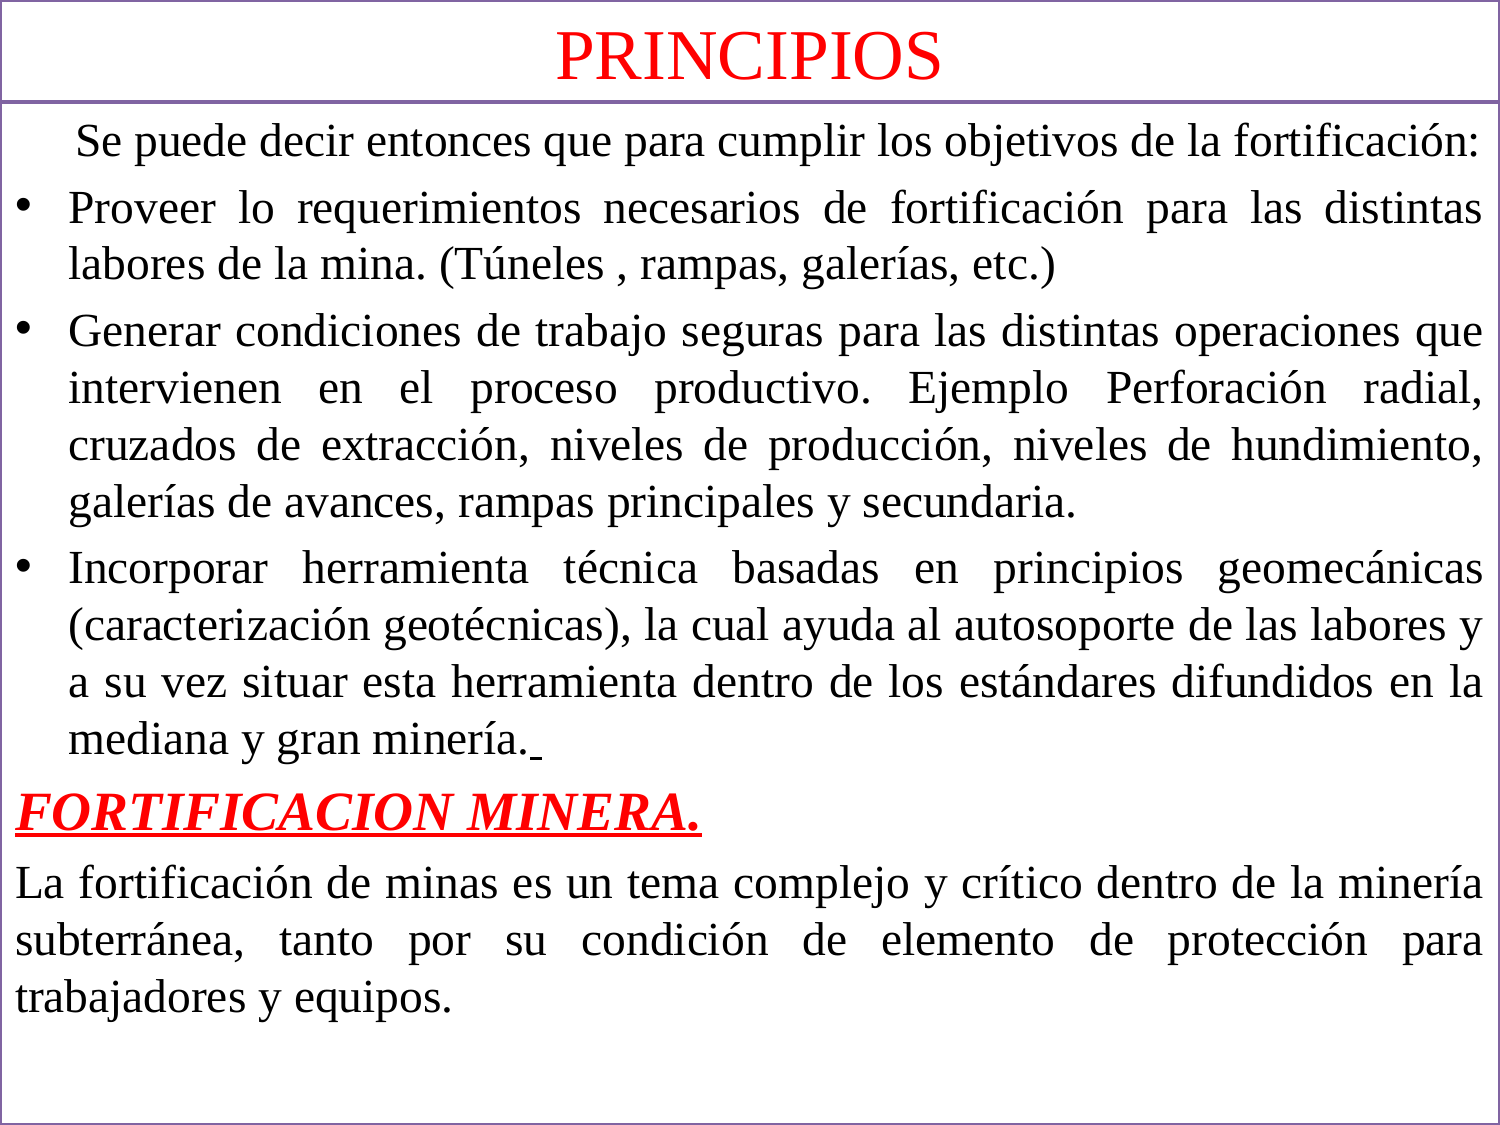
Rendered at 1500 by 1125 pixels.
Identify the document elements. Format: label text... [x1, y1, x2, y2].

list Se puede decir entonces que para cumplir los objetivos de la fortificación: Proveer lo requerimientos necesarios de fortificación para las distintas labores de la mina. (Túneles , rampas, galerías, etc.) Generar condiciones de trabajo seguras para las distintas operaciones que intervienen en el proceso productivo. Ejemplo Perforación radial, cruzados de extracción, niveles de producción, niveles de hundimiento, galerías de avances, rampas principales y secundaria. Incorporar herramienta técnica basadas en principios geomecánicas (caracterización geotécnicas), la cual ayuda al autosoporte de las labores y a su vez situar esta herramienta dentro de los estándares difundidos en la mediana y gran minería. FORTIFICACION MINERA. La fortificación de minas es un tema complejo y crítico dentro de la minería subterránea, tanto por su condición de elemento de protección para trabajadores y equipos. [0, 100, 1500, 1125]
title PRINCIPIOS [0, 0, 1500, 100]
